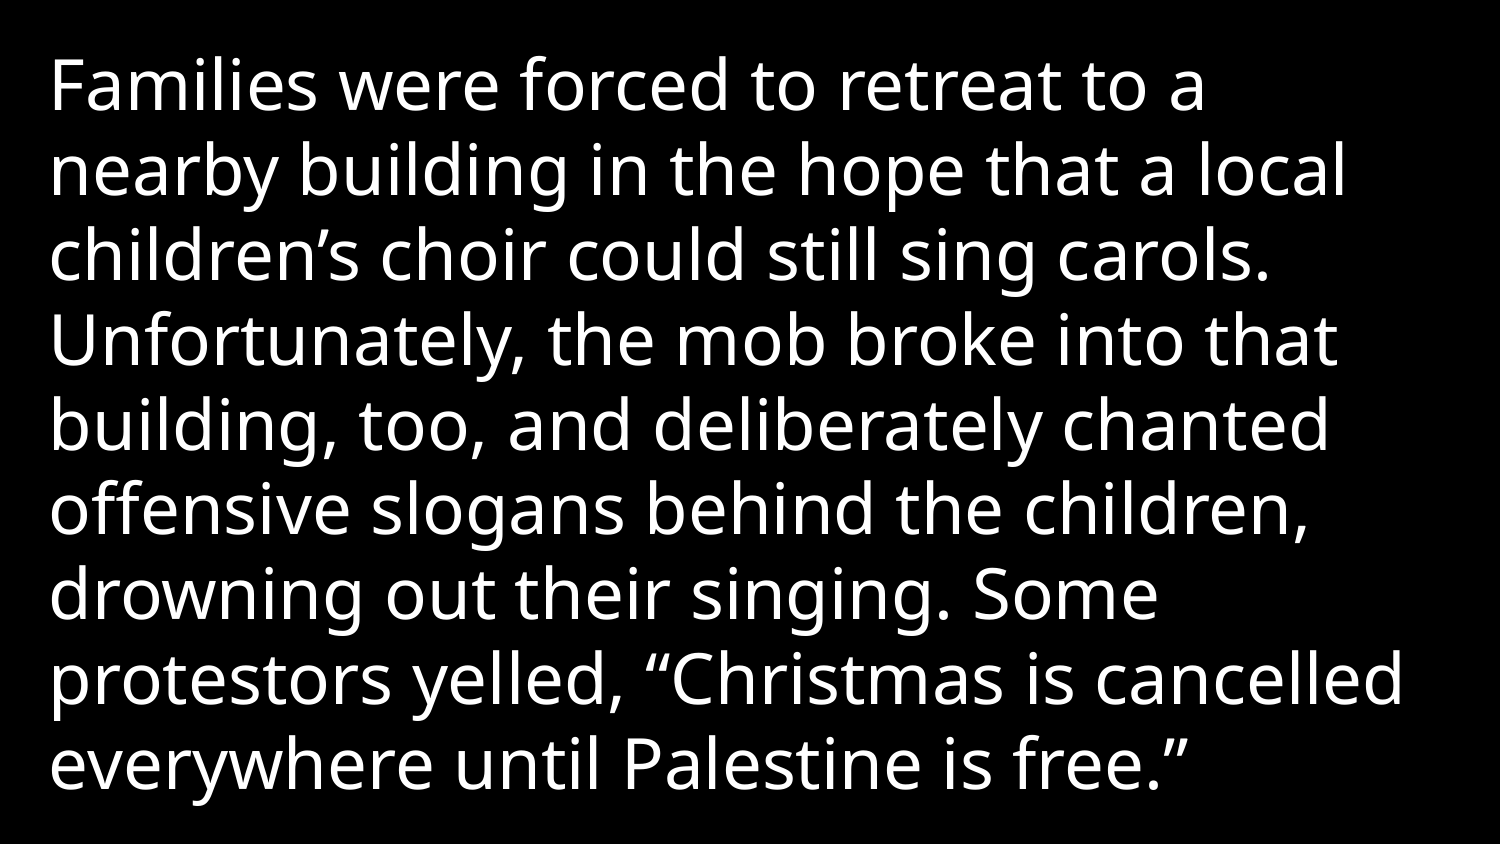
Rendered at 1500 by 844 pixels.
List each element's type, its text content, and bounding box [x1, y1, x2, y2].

subtitle Families were forced to retreat to a nearby building in the hope that a local children’s choir could still sing carols. Unfortunately, the mob broke into that building, too, and deliberately chanted offensive slogans behind the children, drowning out their singing. Some protestors yelled, “Christmas is cancelled everywhere until Palestine is free.” [37, 34, 1463, 822]
